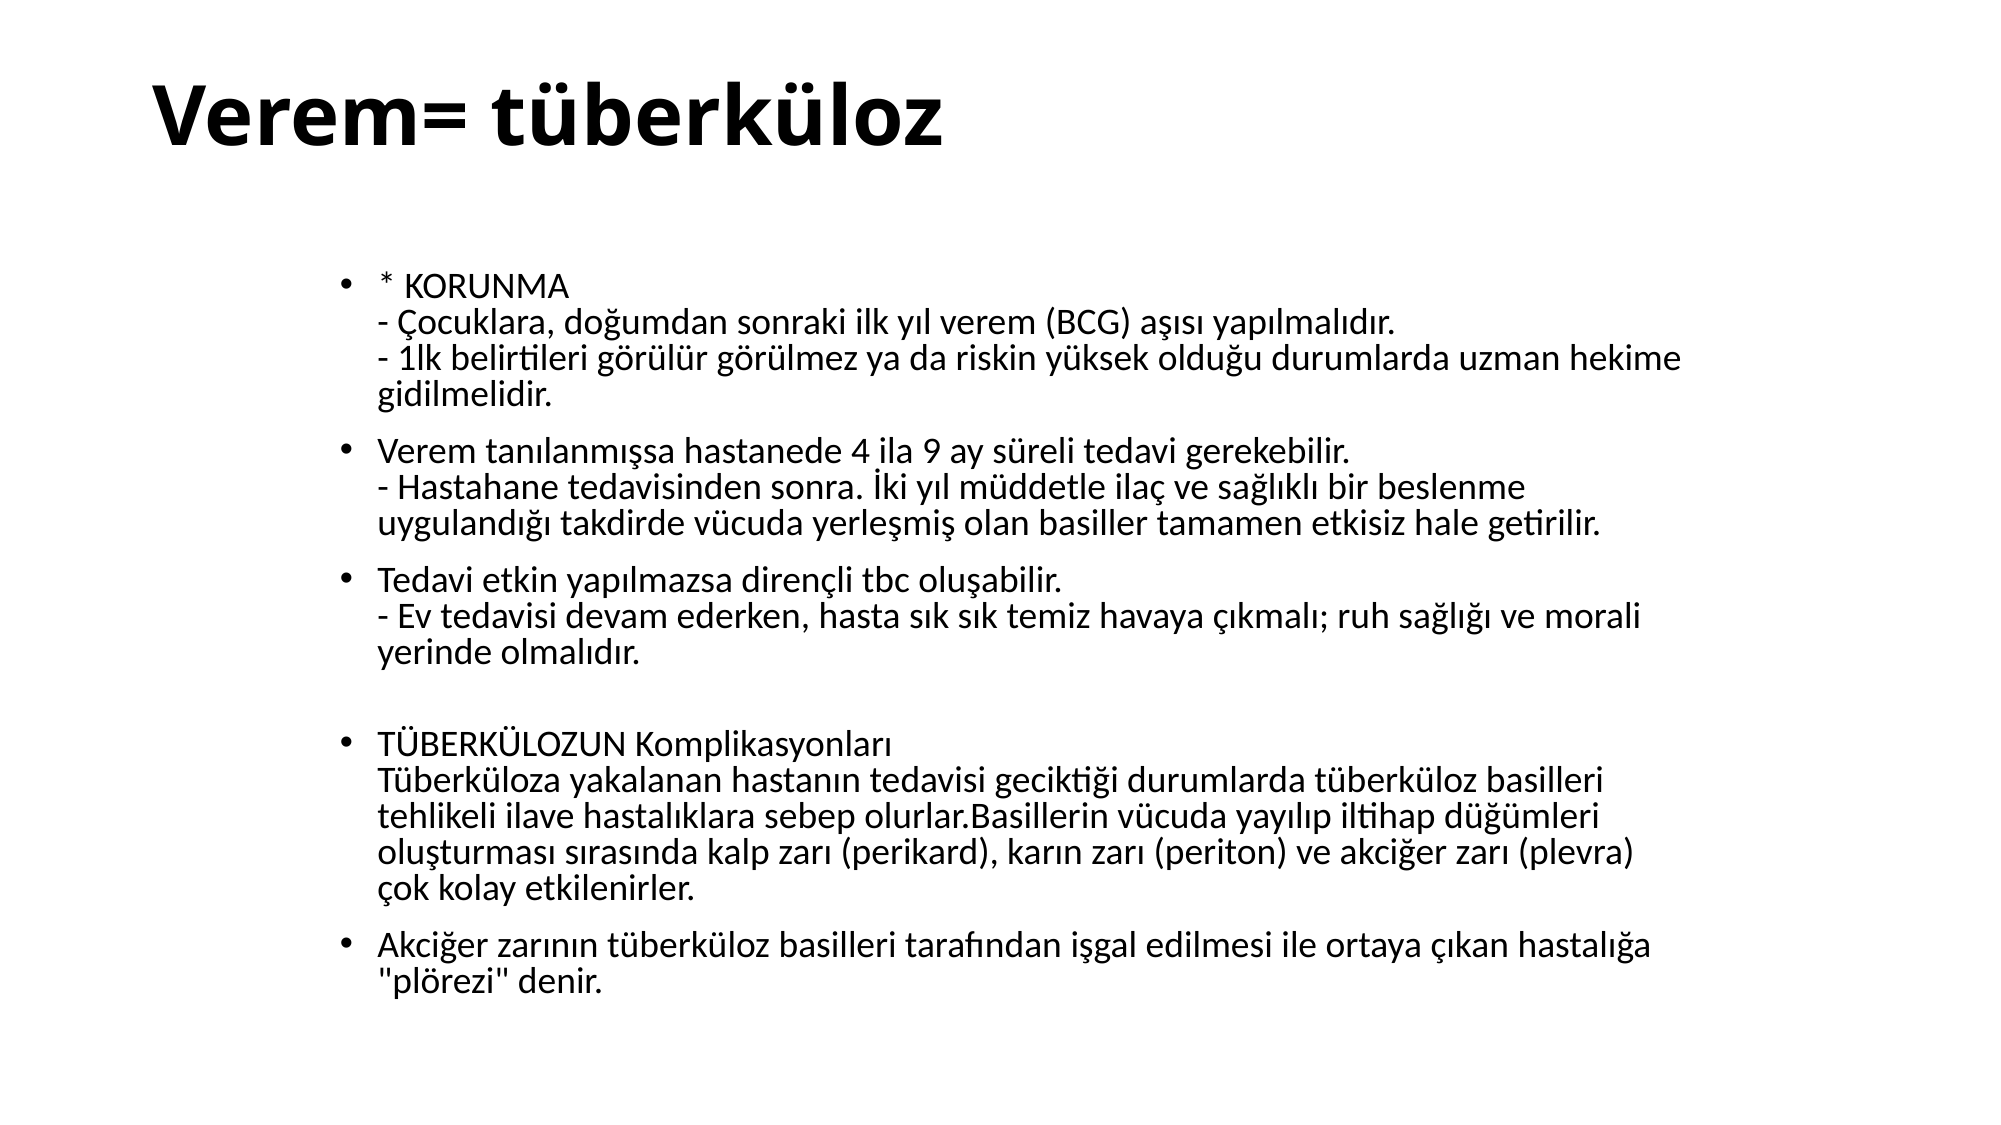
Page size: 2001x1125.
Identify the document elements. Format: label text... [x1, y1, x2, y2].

list * KORUNMA - Çocuklara, doğumdan sonraki ilk yıl verem (BCG) aşısı yapılmalıdır. - 1lk belirtileri görülür görülmez ya da riskin yüksek olduğu durumlarda uzman hekime gidilmelidir. Verem tanılanmışsa hastanede 4 ila 9 ay süreli tedavi gerekebilir. - Hastahane tedavisinden sonra. İki yıl müddetle ilaç ve sağlıklı bir beslenme uygulandığı takdirde vücuda yerleşmiş olan basiller tamamen etkisiz hale getirilir. Tedavi etkin yapılmazsa dirençli tbc oluşabilir. - Ev tedavisi devam ederken, hasta sık sık temiz havaya çıkmalı; ruh sağlığı ve morali yerinde olmalıdır. TÜBERKÜLOZUN Komplikasyonları Tüberküloza yakalanan hastanın tedavisi geciktiği durumlarda tüberküloz basilleri tehlikeli ilave hastalıklara sebep olurlar.Basillerin vücuda yayılıp iltihap düğümleri oluşturması sırasında kalp zarı (perikard), karın zarı (periton) ve akciğer zarı (plevra) çok kolay etkilenirler. Akciğer zarının tüberküloz basilleri tarafından işgal edilmesi ile ortaya çıkan hastalığa "plörezi" denir. [324, 262, 1709, 1094]
title Verem= tüberküloz [137, 59, 1863, 278]
